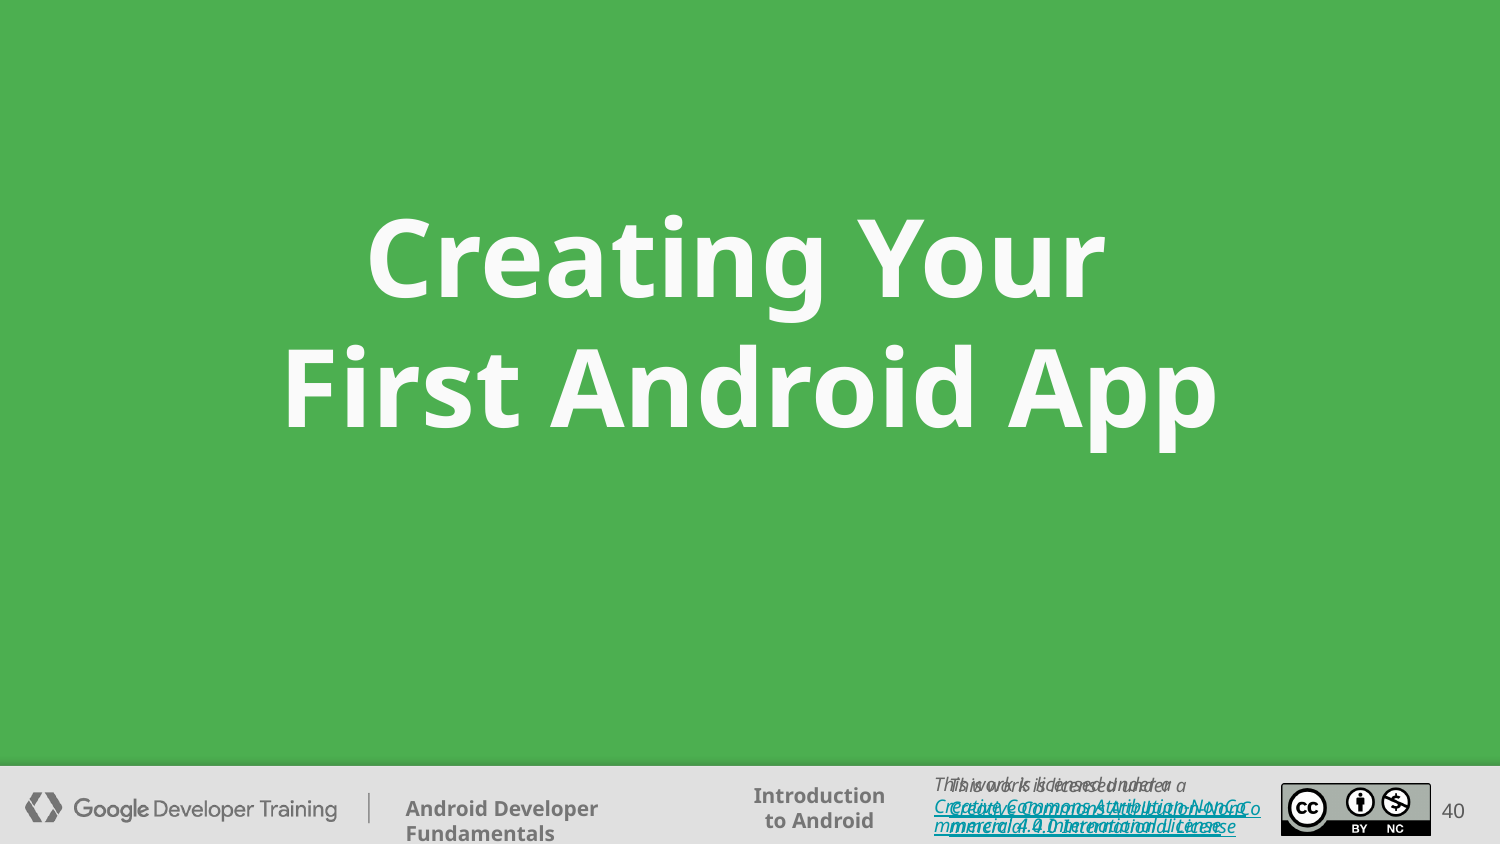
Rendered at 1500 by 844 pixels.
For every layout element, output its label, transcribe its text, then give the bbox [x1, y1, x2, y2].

picture [0, 0, 1500, 844]
title Creating Your First Android App [51, 127, 1449, 465]
slide_number 40 [1389, 777, 1480, 842]
text_box This work is licensed under a Creative Commons Attribution-NonCommercial 4.0 International License [919, 757, 1274, 843]
